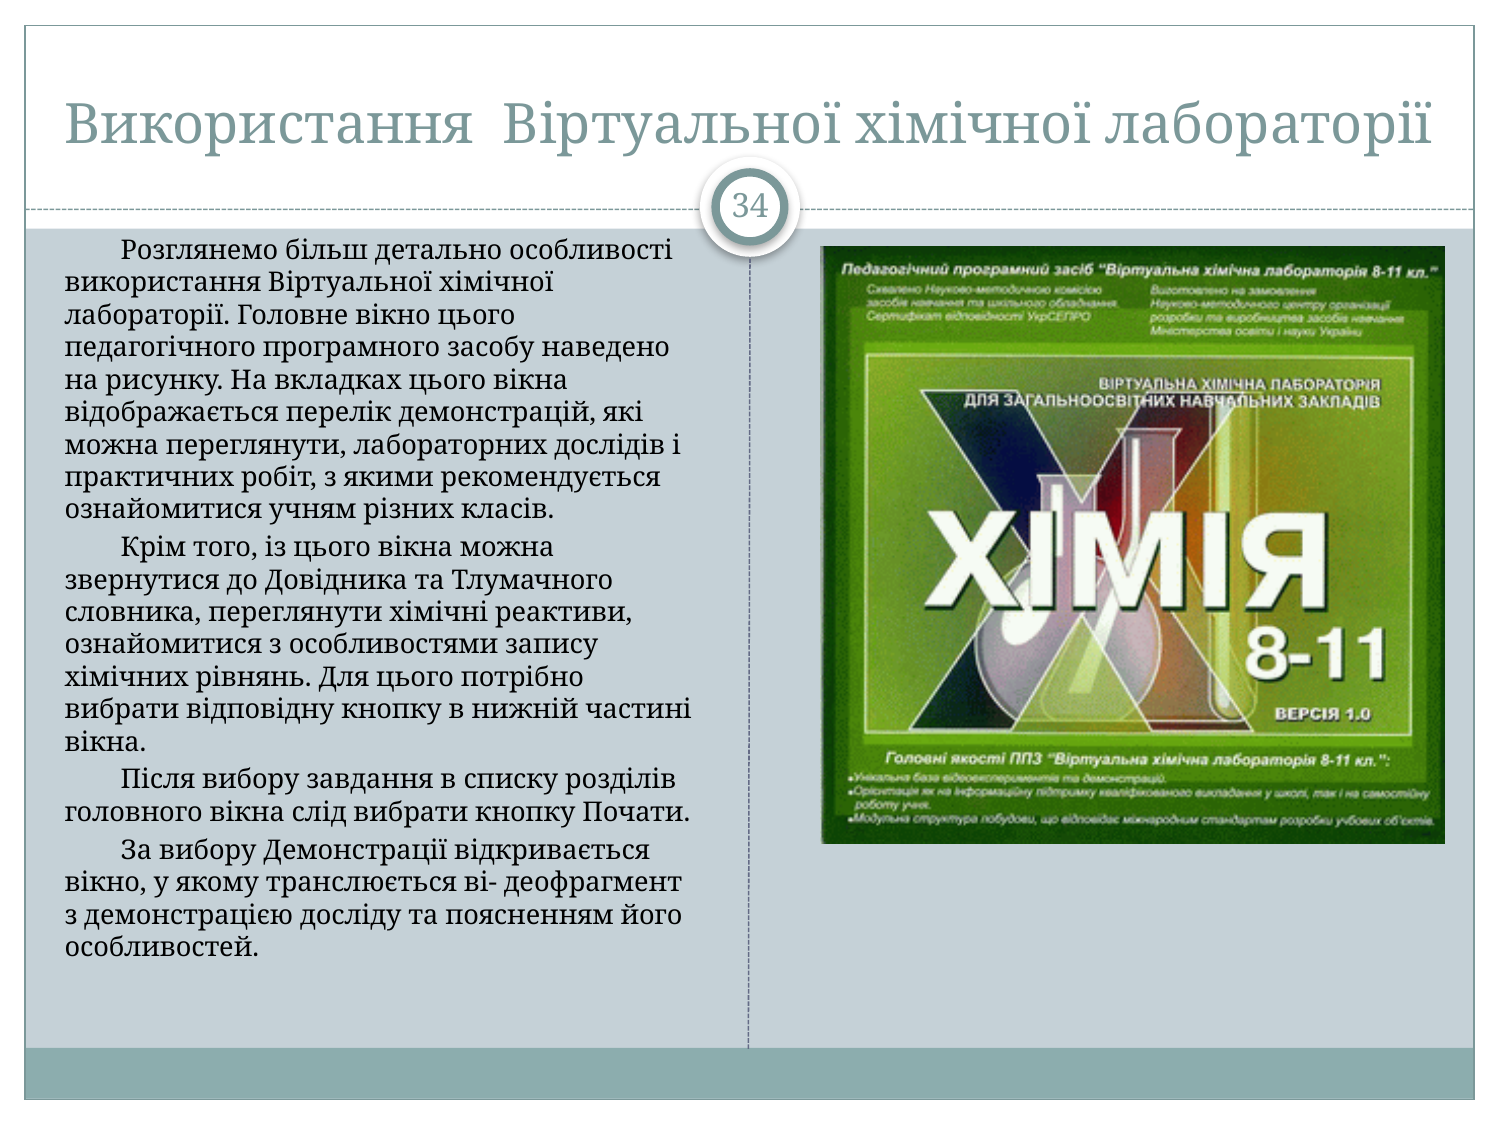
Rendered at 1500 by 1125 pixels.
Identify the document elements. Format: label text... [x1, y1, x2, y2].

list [820, 245, 1445, 844]
slide_number 34 [712, 170, 788, 243]
title Використання Віртуальної хімічної лабораторії [49, 37, 1450, 163]
list Розглянемо більш детально особливості використання Віртуальної хімічної лабораторії. Головне вікно цього педагогічного програмного засобу наведено на рисунку. На вкладках цього вікна відображається перелік демонстрацій, які можна переглянути, лабораторних дослідів і практичних робіт, з якими рекомендується ознайомитися учням різних класів. Крім того, із цього вікна можна звернутися до Довідника та Тлумач­ного словника, переглянути хімічні реактиви, ознайомитися з особли­востями запису хімічних рівнянь. Для цього потрібно вибрати відповідну кнопку в нижній частині вікна. Після вибору завдання в списку розділів головного вікна слід вибрати кнопку Почати. За вибору Демонстрації відкривається вікно, у якому транслюється ві- деофрагмент з демонстрацією досліду та поясненням його особливостей. [49, 224, 713, 994]
